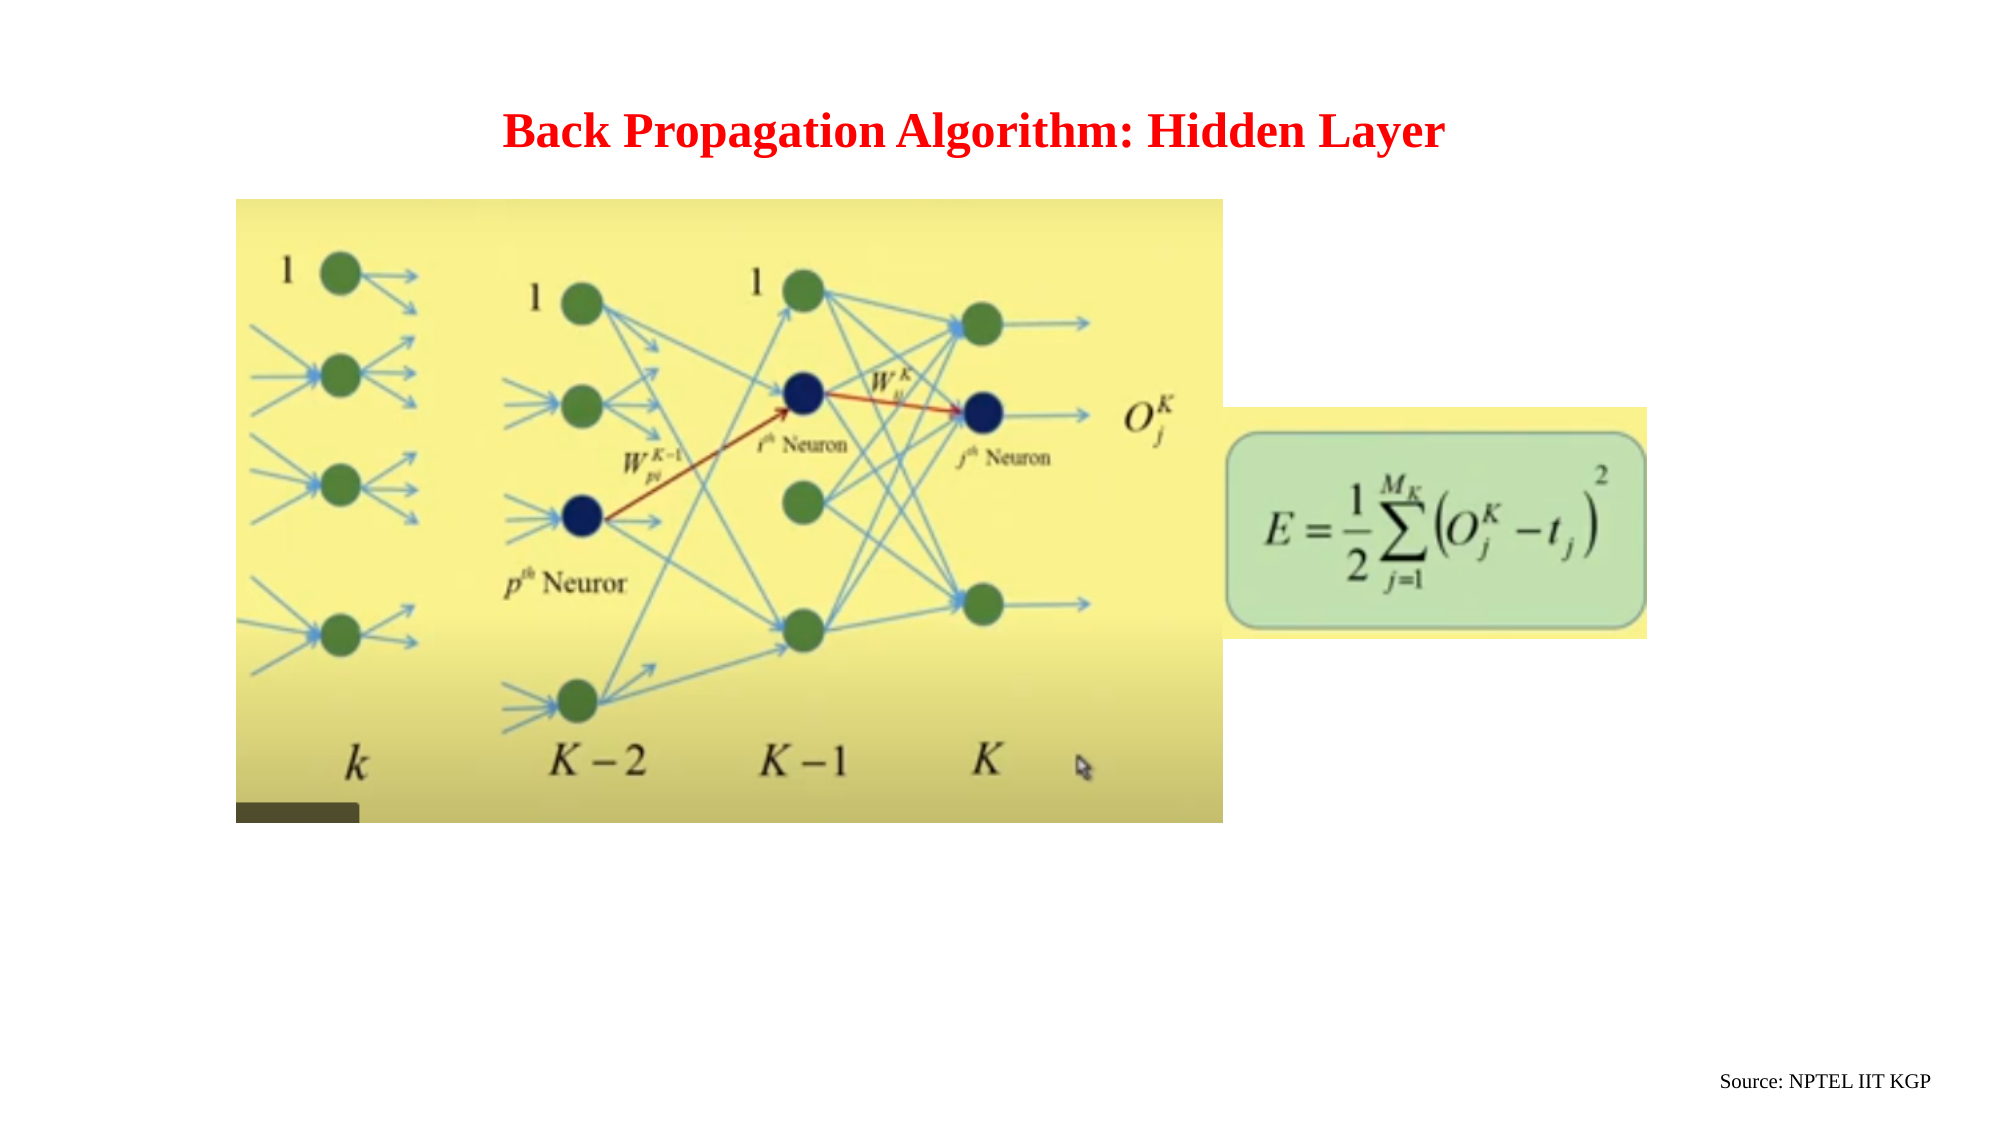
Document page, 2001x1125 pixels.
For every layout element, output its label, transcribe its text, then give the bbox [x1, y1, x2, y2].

text_box Source: NPTEL IIT KGP [1705, 1047, 1955, 1100]
subtitle Back Propagation Algorithm: Hidden Layer [224, 96, 1725, 200]
picture [236, 199, 1647, 823]
